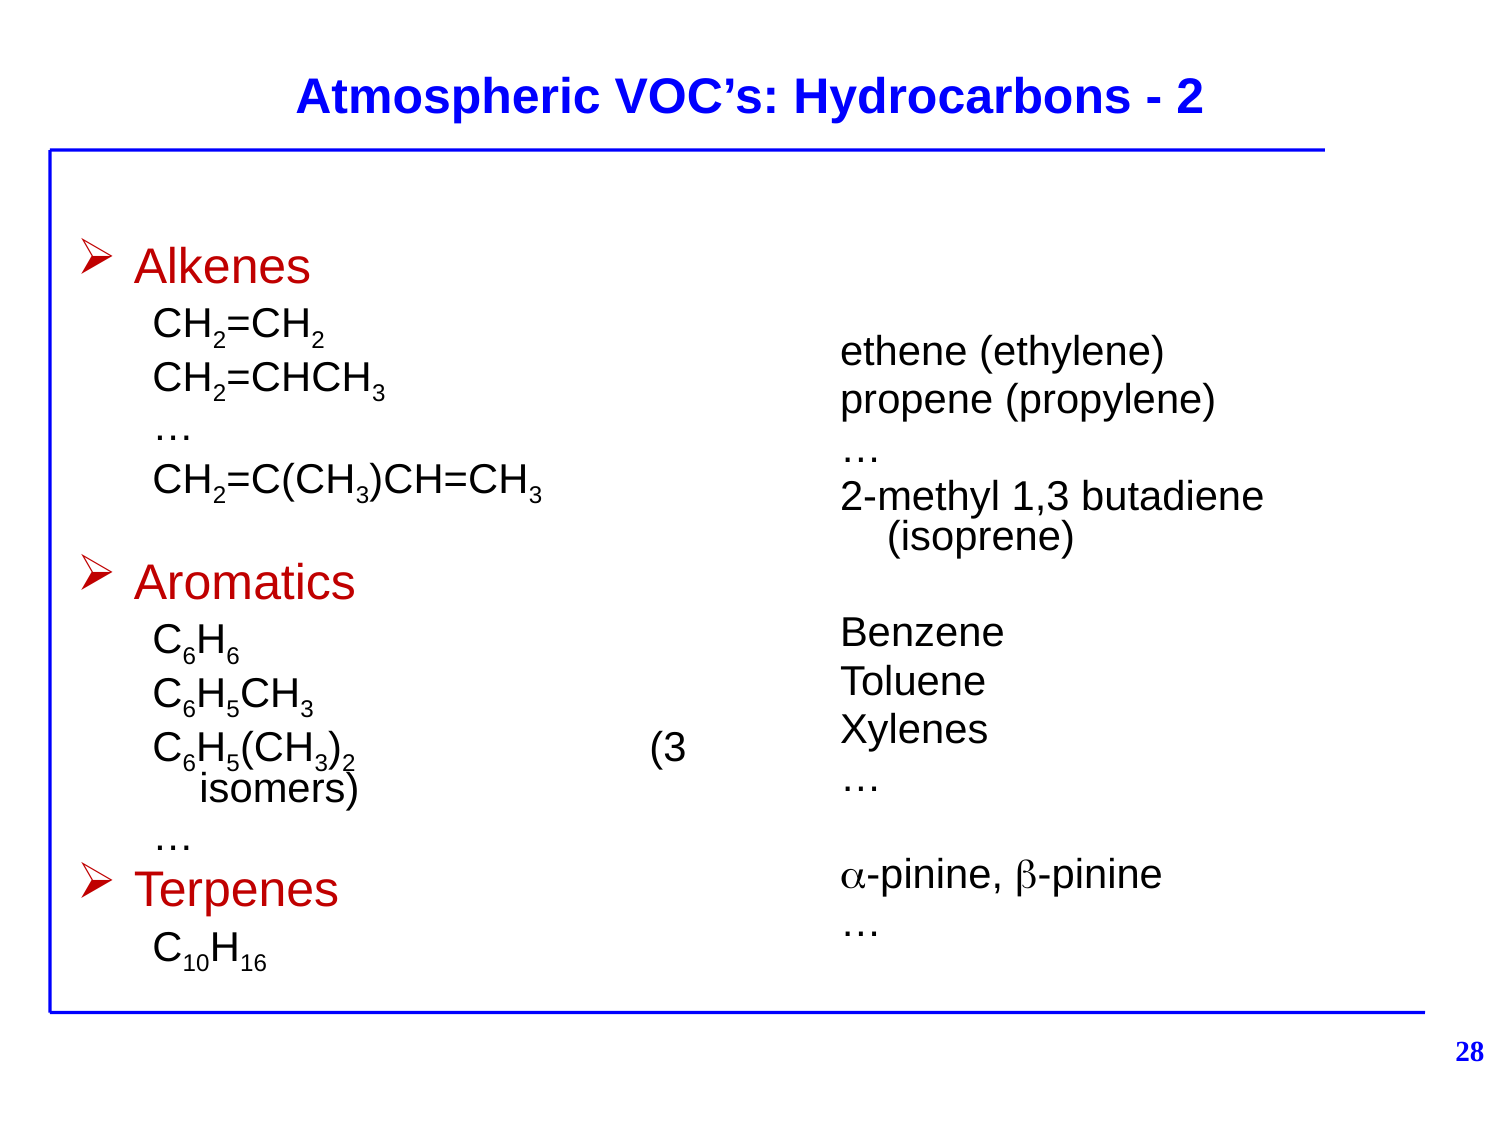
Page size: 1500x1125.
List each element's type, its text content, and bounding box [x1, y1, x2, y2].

list Alkenes CH2=CH2 CH2=CHCH3 … CH2=C(CH3)CH=CH3 Aromatics C6H6 C6H5CH3 C6H5(CH3)2 (3 isomers) … Terpenes C10H16 [62, 237, 788, 981]
slide_number 28 [574, 1024, 1500, 1101]
list ethene (ethylene) propene (propylene) … 2-methyl 1,3 butadiene (isoprene) Benzene Toluene Xylenes … a-pinine, b-pinine … [749, 257, 1413, 1001]
title Atmospheric VOC’s: Hydrocarbons - 2 [74, 0, 1426, 188]
